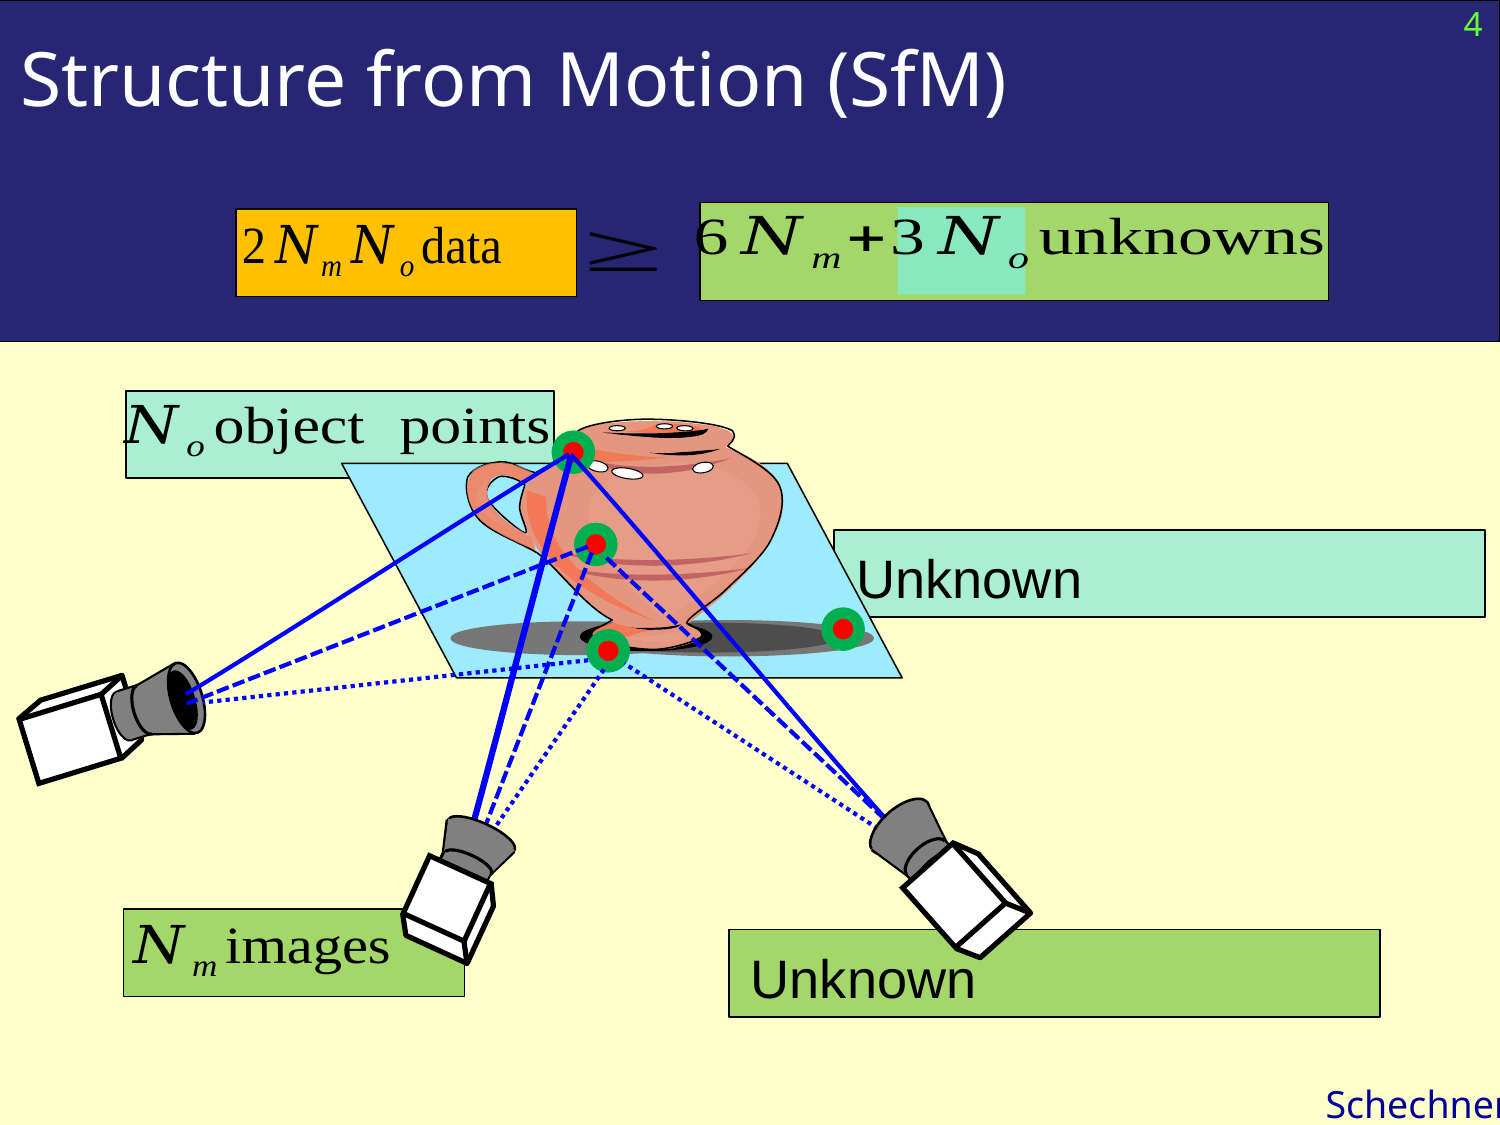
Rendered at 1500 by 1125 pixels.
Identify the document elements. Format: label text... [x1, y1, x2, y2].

text_box Schechner [1310, 1073, 1500, 1125]
text_box 4 [1434, 0, 1500, 51]
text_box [235, 202, 1329, 301]
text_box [22, 391, 1498, 1017]
text_box Structure from Motion (SfM) [5, 24, 1023, 130]
text_box [0, 0, 1500, 342]
